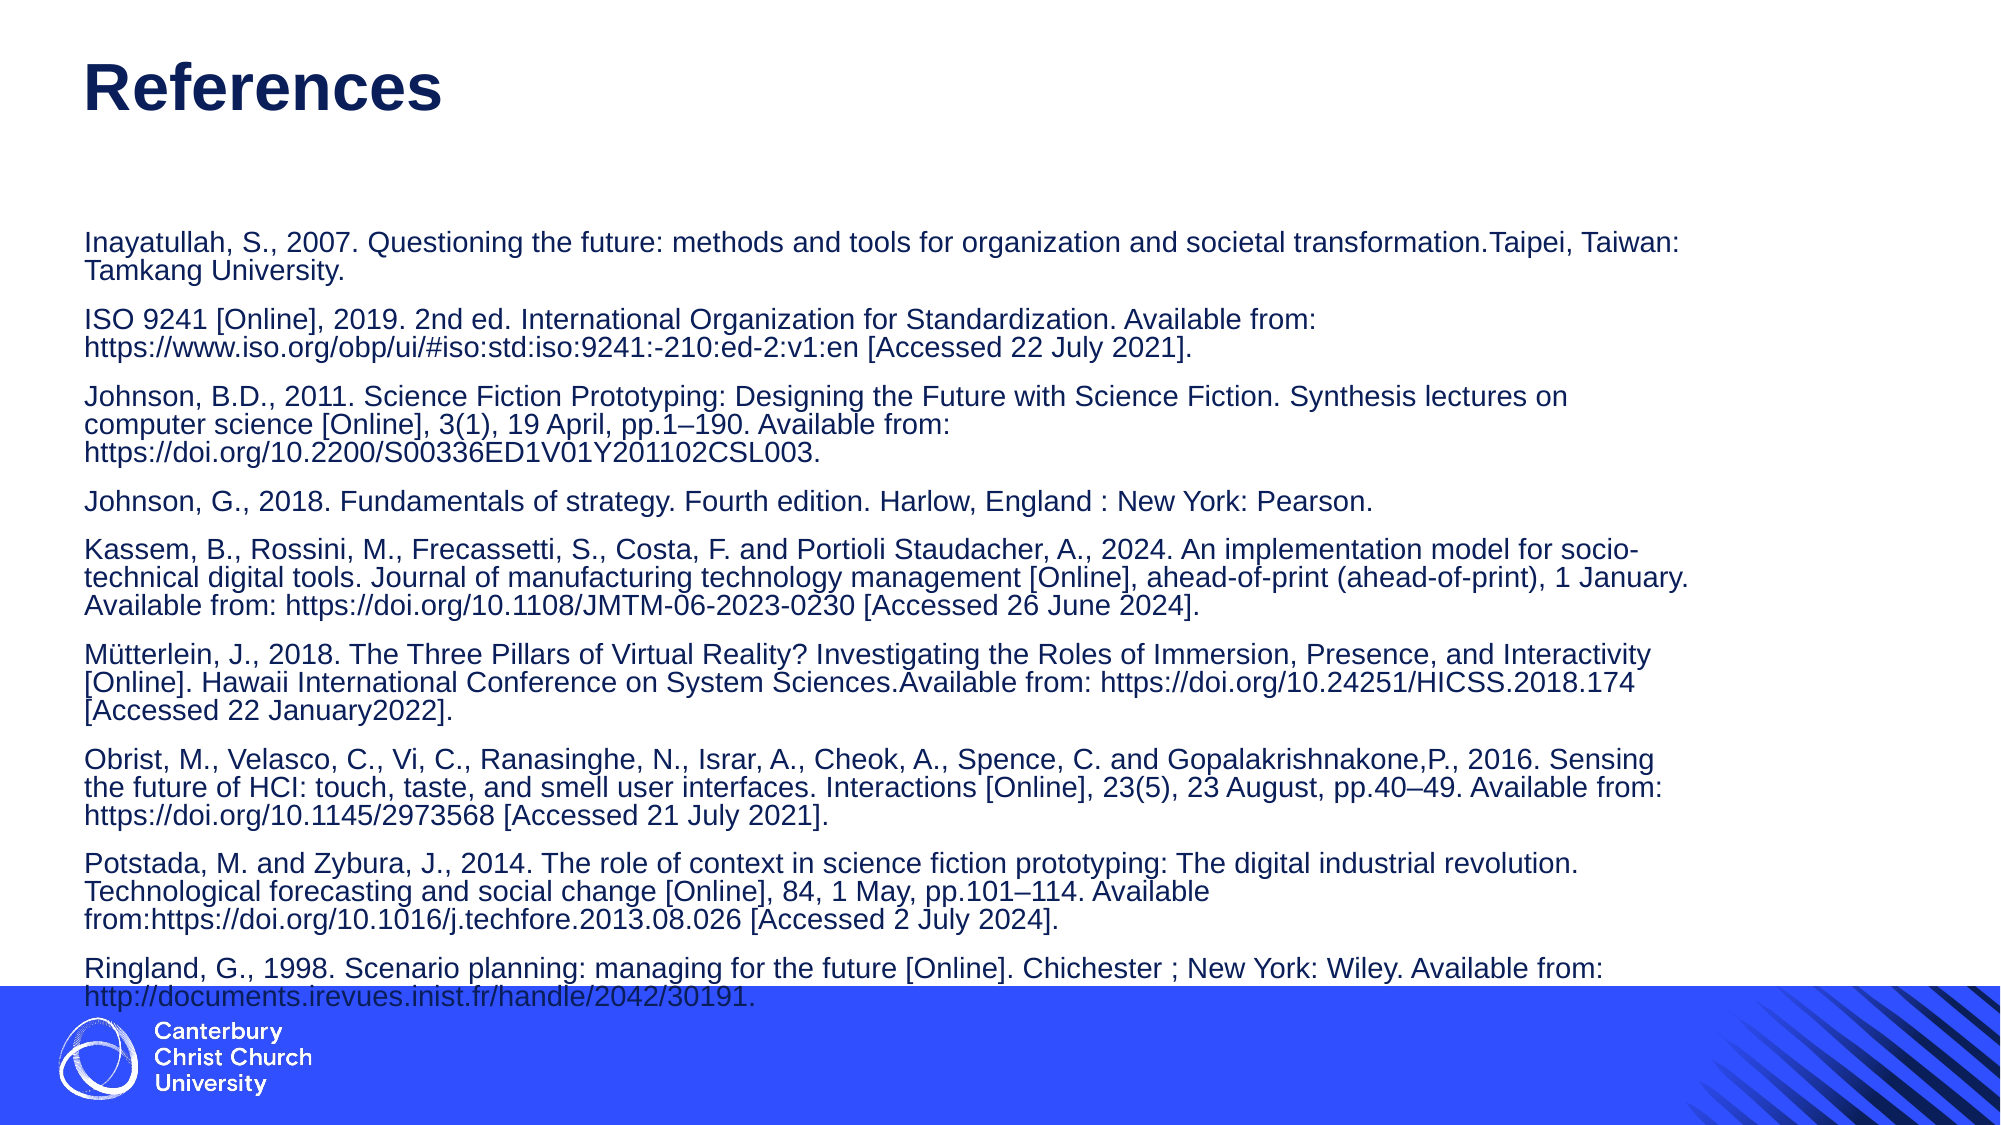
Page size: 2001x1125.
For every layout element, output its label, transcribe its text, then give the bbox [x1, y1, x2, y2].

title References [69, 45, 1786, 135]
list Inayatullah, S., 2007. Questioning the future: methods and tools for organization and societal transformation.Taipei, Taiwan: Tamkang University. ISO 9241 [Online], 2019. 2nd ed. International Organization for Standardization. Available from: https://www.iso.org/obp/ui/#iso:std:iso:9241:-210:ed-2:v1:en [Accessed 22 July 2021]. Johnson, B.D., 2011. Science Fiction Prototyping: Designing the Future with Science Fiction. Synthesis lectures on computer science [Online], 3(1), 19 April, pp.1–190. Available from: https://doi.org/10.2200/S00336ED1V01Y201102CSL003. Johnson, G., 2018. Fundamentals of strategy. Fourth edition. Harlow, England : New York: Pearson. Kassem, B., Rossini, M., Frecassetti, S., Costa, F. and Portioli Staudacher, A., 2024. An implementation model for socio-technical digital tools. Journal of manufacturing technology management [Online], ahead-of-print (ahead-of-print), 1 January. Available from: https://doi.org/10.1108/JMTM-06-2023-0230 [Accessed 26 June 2024]. Mütterlein, J., 2018. The Three Pillars of Virtual Reality? Investigating the Roles of Immersion, Presence, and Interactivity [Online]. Hawaii International Conference on System Sciences.Available from: https://doi.org/10.24251/HICSS.2018.174 [Accessed 22 January2022]. Obrist, M., Velasco, C., Vi, C., Ranasinghe, N., Israr, A., Cheok, A., Spence, C. and Gopalakrishnakone,P., 2016. Sensing the future of HCI: touch, taste, and smell user interfaces. Interactions [Online], 23(5), 23 August, pp.40–49. Available from: https://doi.org/10.1145/2973568 [Accessed 21 July 2021]. Potstada, M. and Zybura, J., 2014. The role of context in science fiction prototyping: The digital industrial revolution. Technological forecasting and social change [Online], 84, 1 May, pp.101–114. Available from:https://doi.org/10.1016/j.techfore.2013.08.026 [Accessed 2 July 2024]. Ringland, G., 1998. Scenario planning: managing for the future [Online]. Chichester ; New York: Wiley. Available from: http://documents.irevues.inist.fr/handle/2042/30191. [69, 223, 1711, 972]
picture [0, 986, 2001, 1125]
